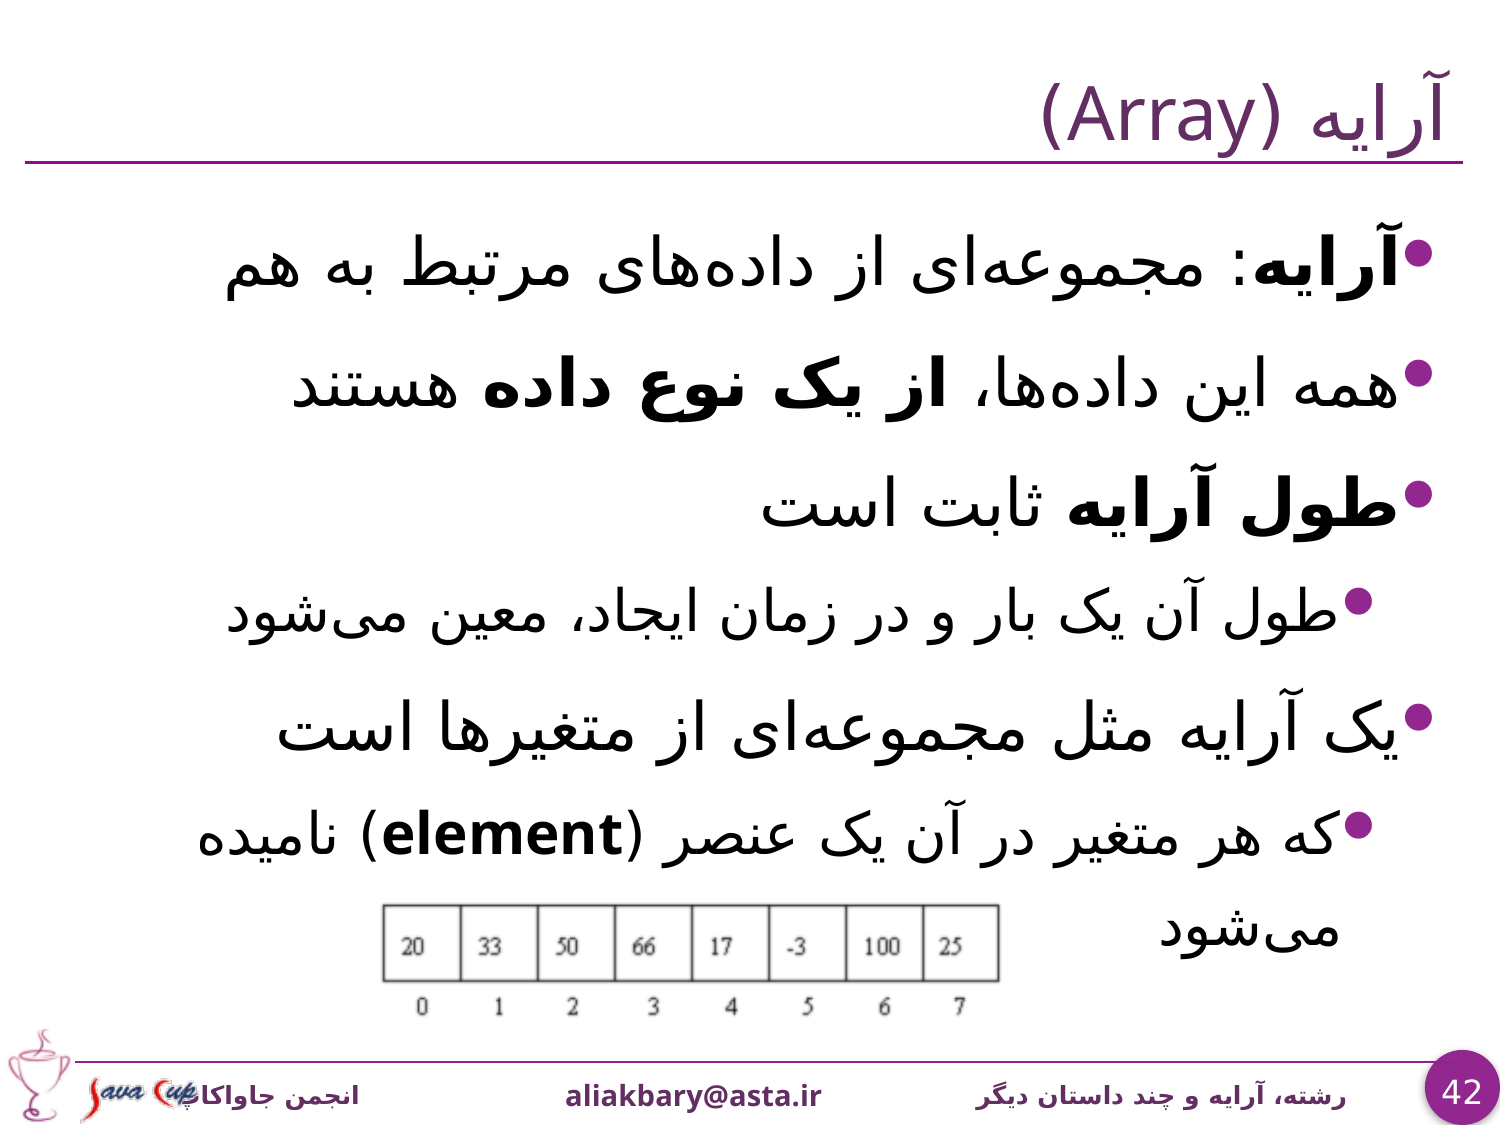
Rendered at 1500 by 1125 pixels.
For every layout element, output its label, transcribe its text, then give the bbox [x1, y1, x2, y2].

picture [6, 1028, 75, 1125]
picture [336, 874, 1076, 1059]
title آرایه (Array) [24, 37, 1463, 163]
list آرایه: مجموعه‌ای از داده‌های مرتبط به هم همه این داده‌ها، از یک نوع داده هستند طول آرایه ثابت است طول آن یک بار و در زمان ایجاد، معین می‌شود یک آرایه مثل مجموعه‌ای از متغیر‌ها است که هر متغیر در آن یک عنصر (element) نامیده می‌شود [75, 187, 1463, 1088]
picture [79, 1088, 200, 1125]
